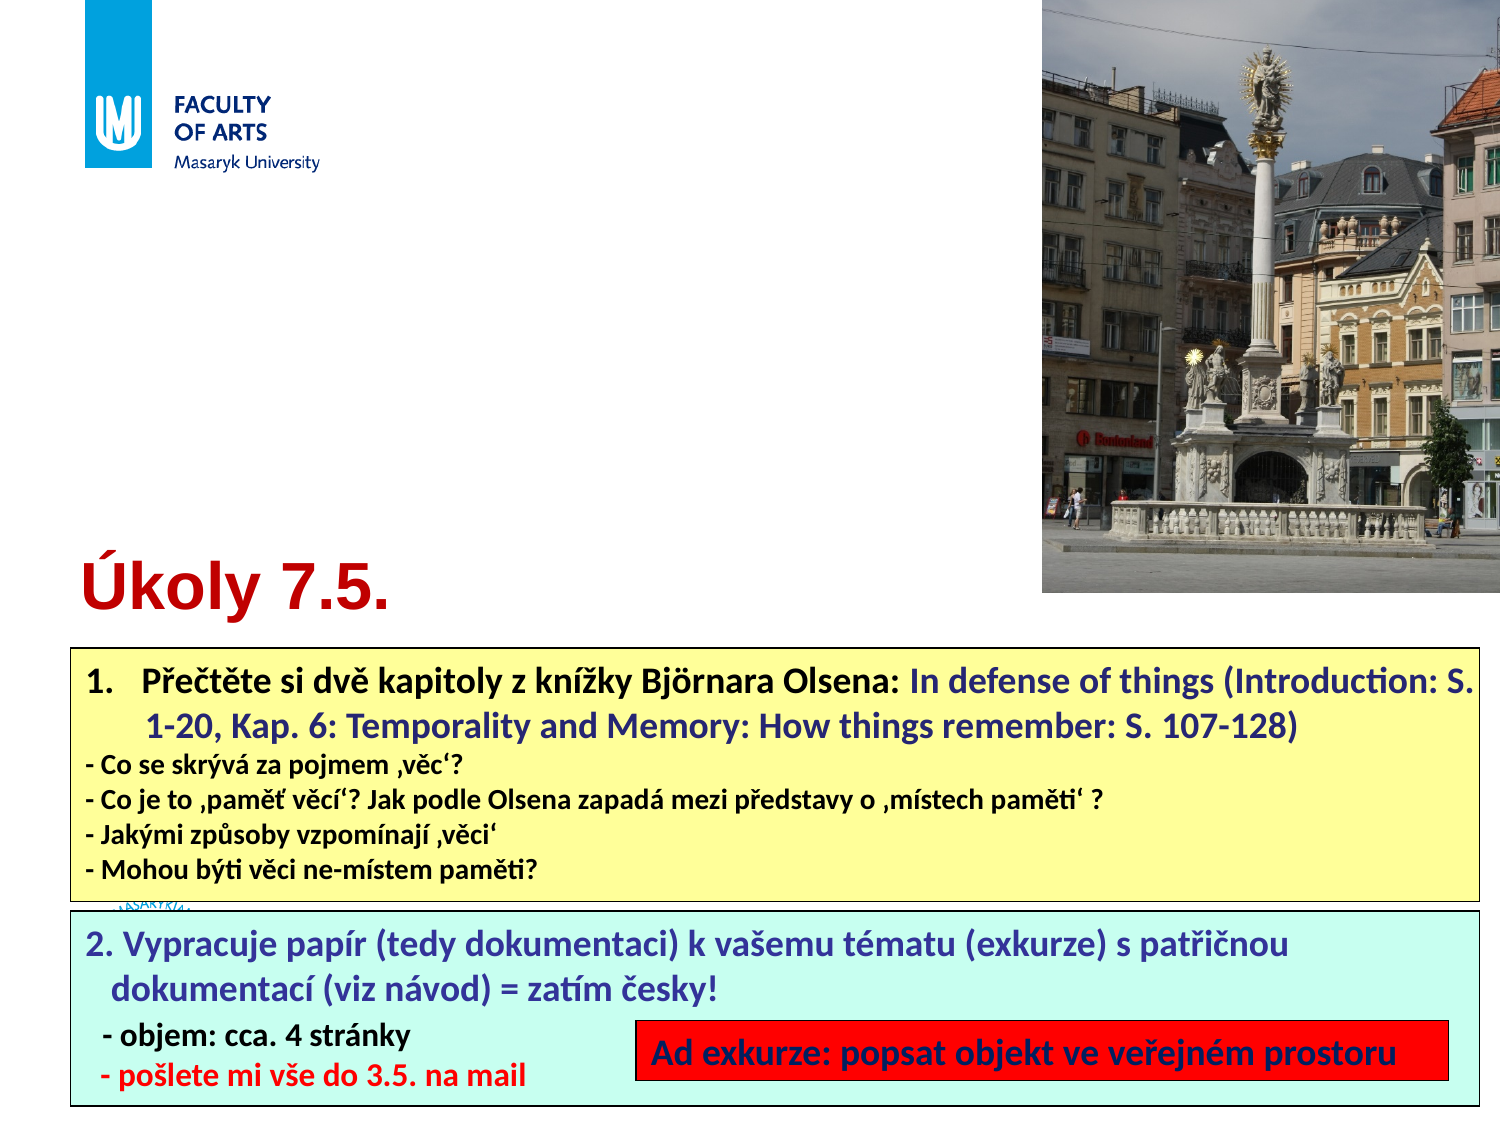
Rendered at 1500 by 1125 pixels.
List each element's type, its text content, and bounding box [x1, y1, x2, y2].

title Úkoly 7.5. [80, 537, 1314, 630]
text_box Ad exkurze: popsat objekt ve veřejném prostoru [635, 1020, 1449, 1081]
text_box 2. Vypracuje papír (tedy dokumentaci) k vašemu tématu (exkurze) s patřičnou dokumentací (viz návod) = zatím česky! - objem: cca. 4 stránky - pošlete mi vše do 3.5. na mail [70, 911, 1480, 1107]
text_box Přečtěte si dvě kapitoly z knížky Björnara Olsena: In defense of things (Introduction: S. 1-20, Kap. 6: Temporality and Memory: How things remember: S. 107-128) - Co se skrývá za pojmem ‚věc‘? - Co je to ‚paměť věcí‘? Jak podle Olsena zapadá mezi představy o ‚místech paměti‘ ? - Jakými způsoby vzpomínají ‚věci‘ - Mohou býti věci ne-místem paměti? [70, 648, 1480, 902]
picture [0, 0, 1500, 1125]
picture [97, 96, 140, 150]
